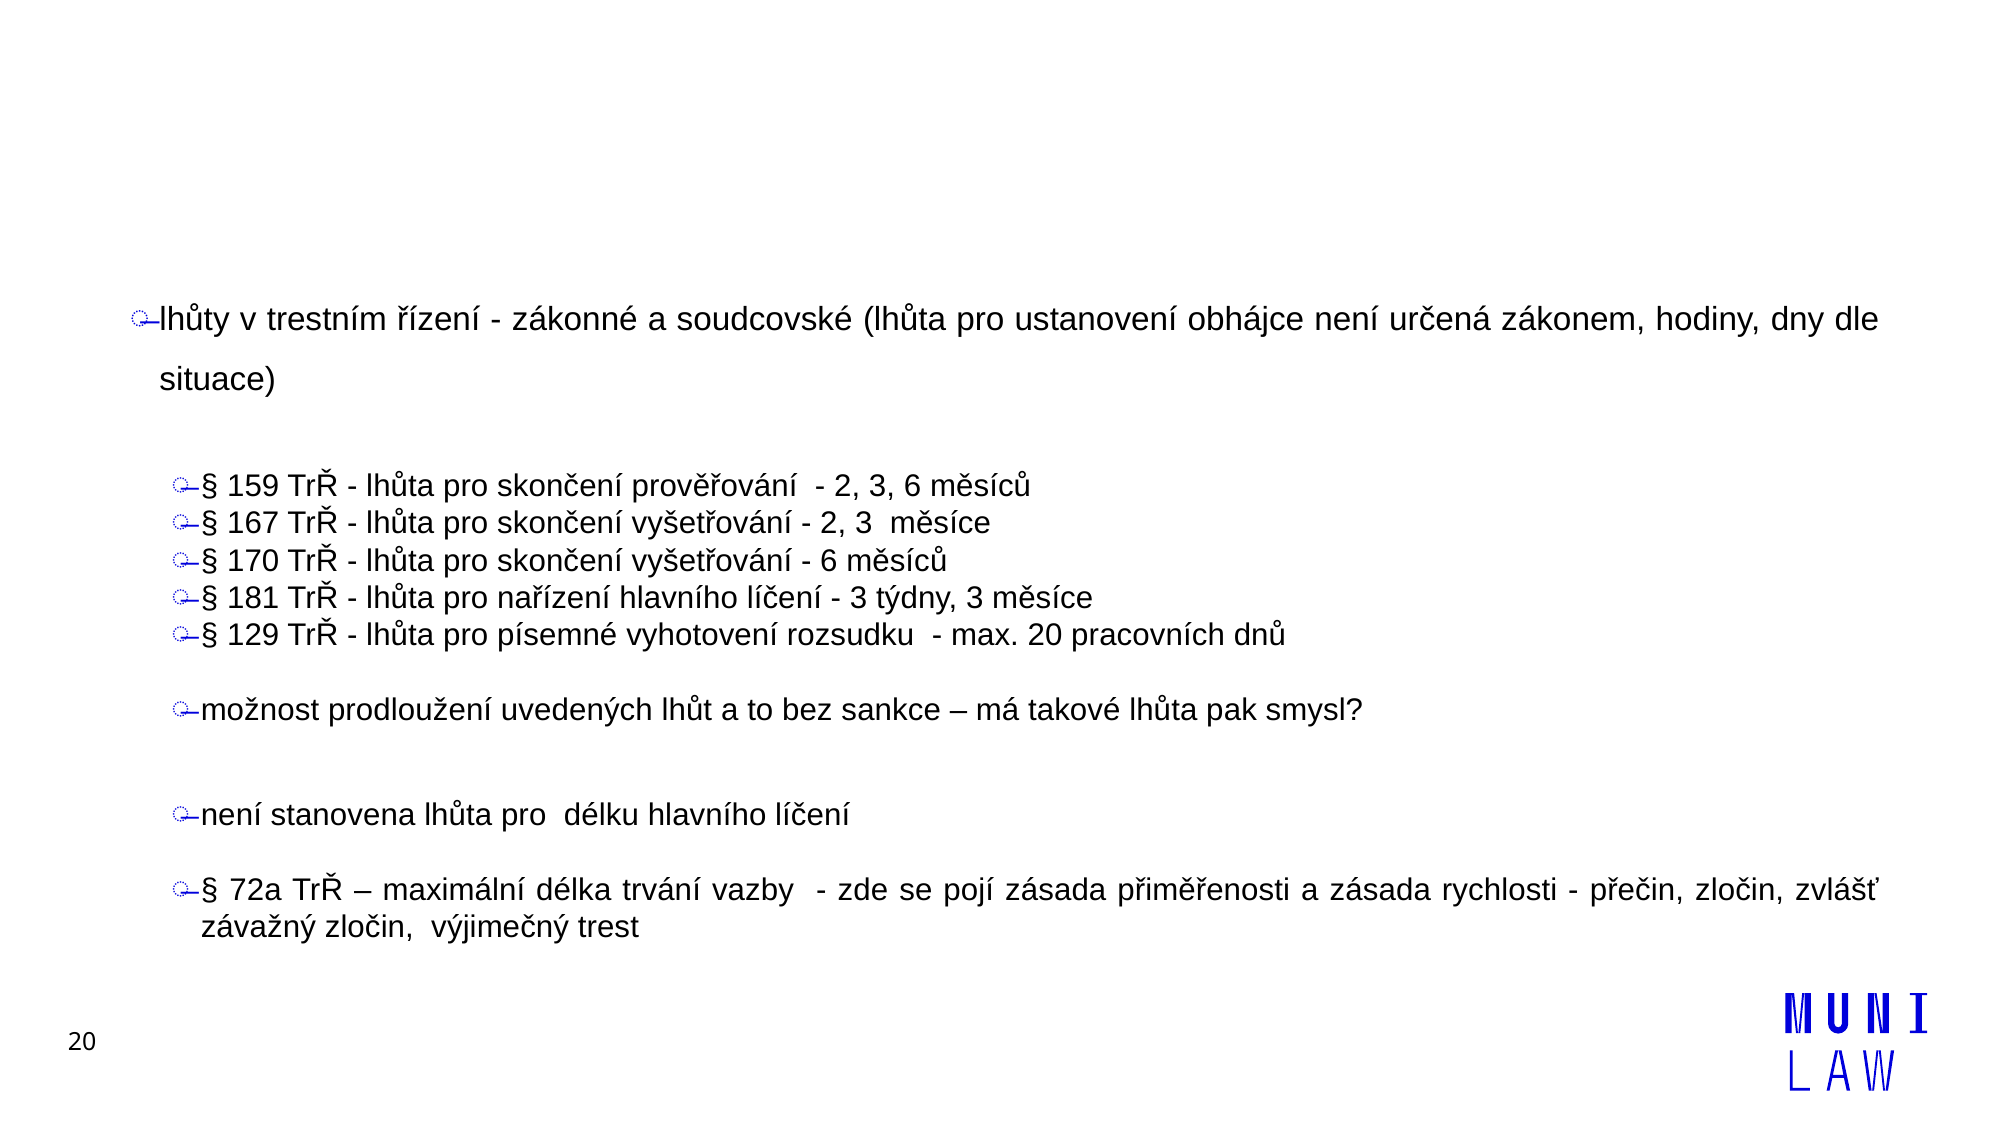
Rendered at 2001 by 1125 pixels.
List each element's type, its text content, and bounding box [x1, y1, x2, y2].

list lhůty v trestním řízení - zákonné a soudcovské (lhůta pro ustanovení obhájce není určená zákonem, hodiny, dny dle situace) § 159 TrŘ - lhůta pro skončení prověřování - 2, 3, 6 měsíců § 167 TrŘ - lhůta pro skončení vyšetřování - 2, 3 měsíce § 170 TrŘ - lhůta pro skončení vyšetřování - 6 měsíců § 181 TrŘ - lhůta pro nařízení hlavního líčení - 3 týdny, 3 měsíce § 129 TrŘ - lhůta pro písemné vyhotovení rozsudku - max. 20 pracovních dnů možnost prodloužení uvedených lhůt a to bez sankce – má takové lhůta pak smysl? není stanovena lhůta pro délku hlavního líčení § 72a TrŘ – maximální délka trvání vazby - zde se pojí zásada přiměřenosti a zásada rychlosti - přečin, zločin, zvlášť závažný zločin, výjimečný trest [118, 277, 1883, 957]
slide_number 20 [67, 1021, 110, 1063]
